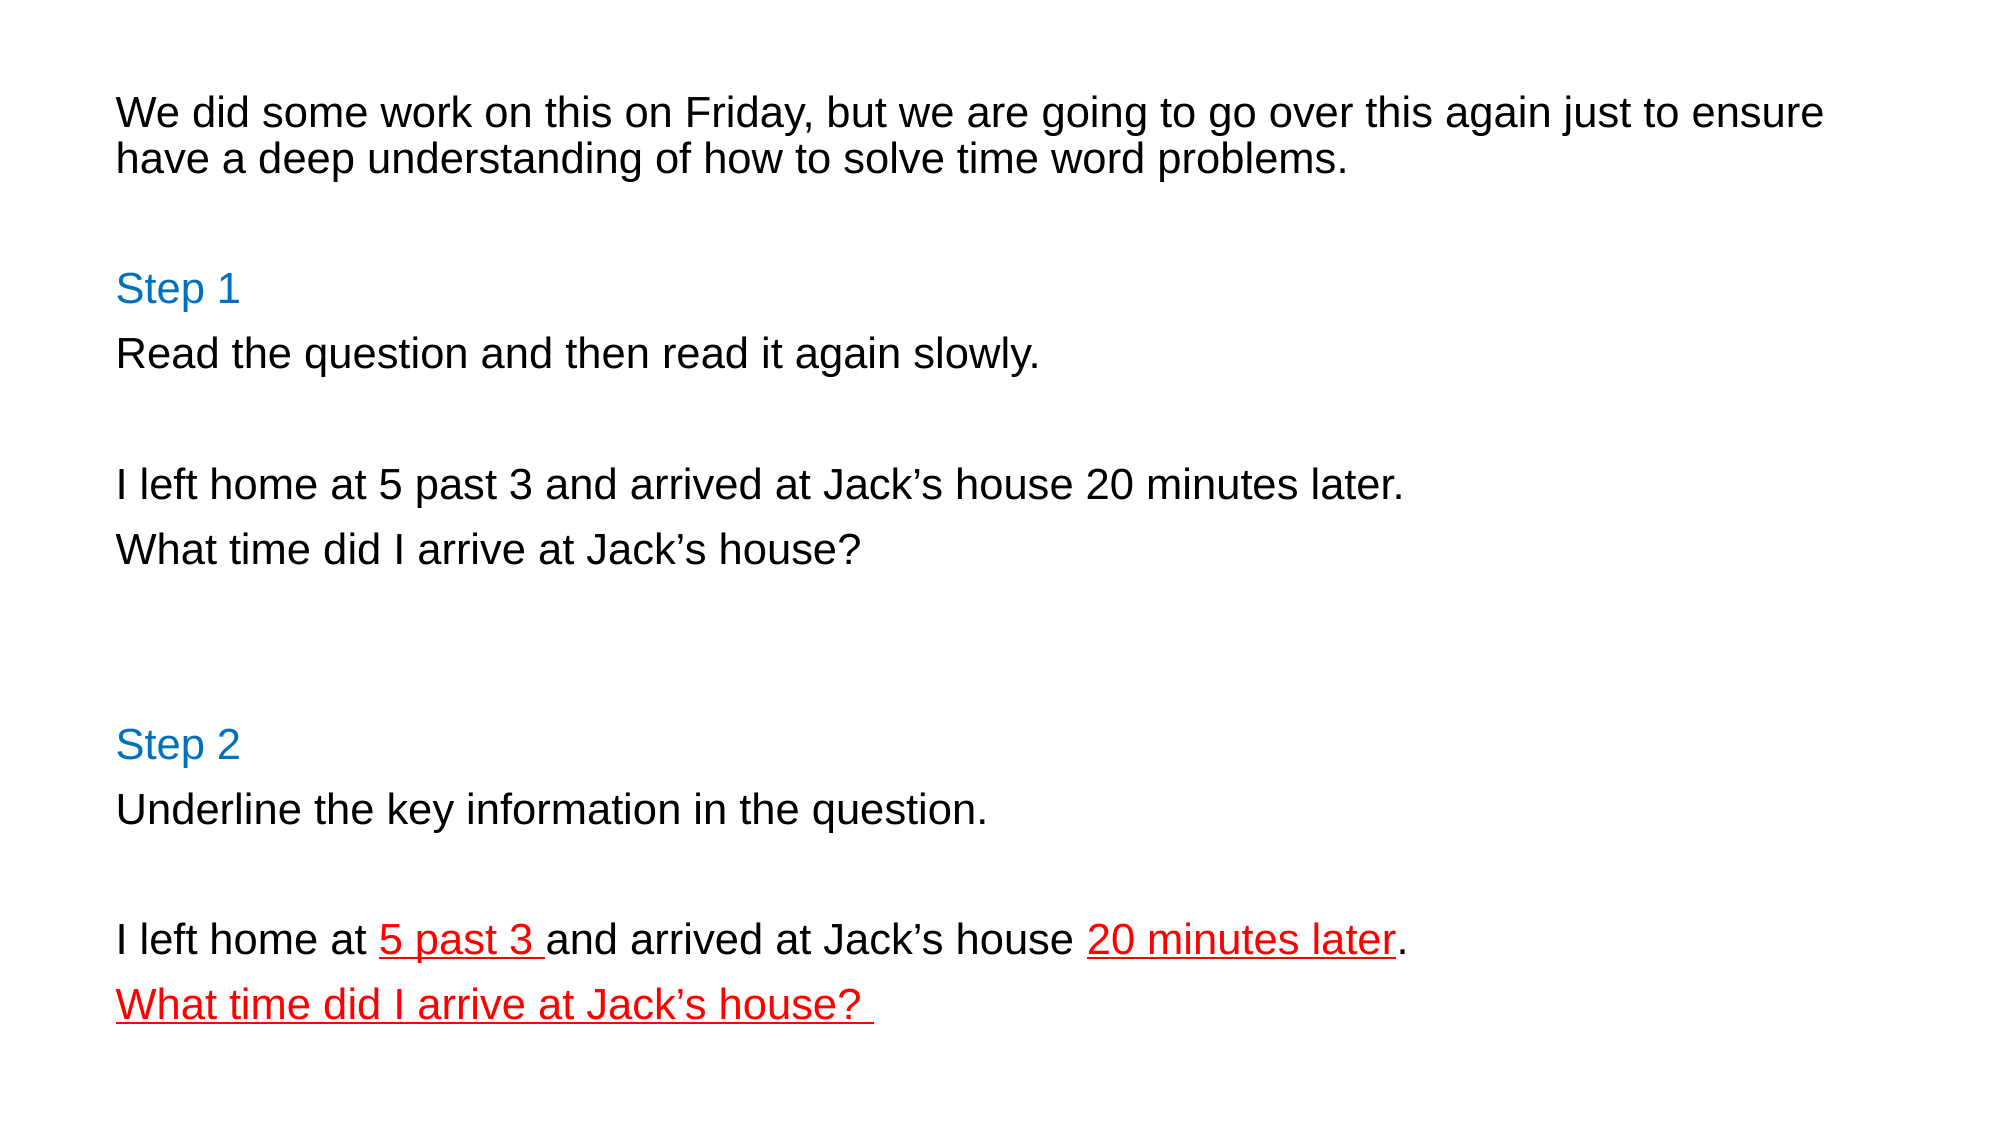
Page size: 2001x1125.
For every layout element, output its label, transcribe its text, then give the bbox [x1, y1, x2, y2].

list We did some work on this on Friday, but we are going to go over this again just to ensure have a deep understanding of how to solve time word problems. Step 1 Read the question and then read it again slowly. I left home at 5 past 3 and arrived at Jack’s house 20 minutes later. What time did I arrive at Jack’s house? Step 2 Underline the key information in the question. I left home at 5 past 3 and arrived at Jack’s house 20 minutes later. What time did I arrive at Jack’s house? [100, 82, 1892, 1044]
